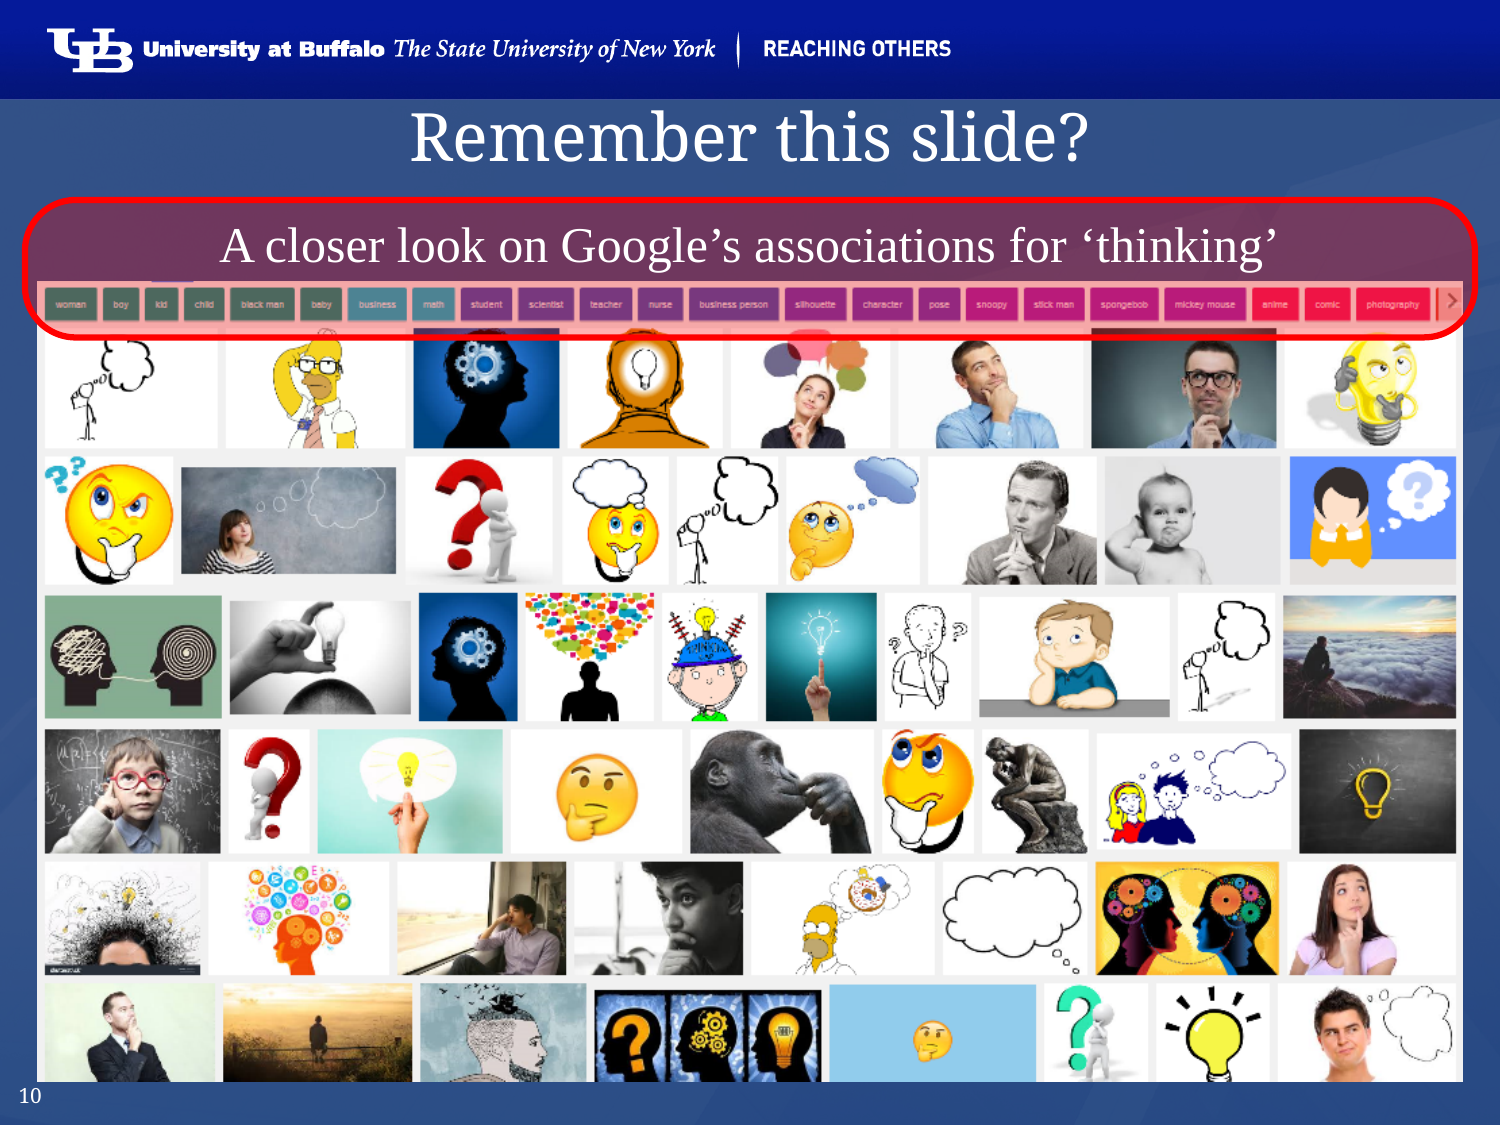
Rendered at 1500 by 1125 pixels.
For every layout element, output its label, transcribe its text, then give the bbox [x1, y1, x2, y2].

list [37, 346, 1463, 1082]
title Remember this slide? [37, 87, 1463, 198]
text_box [24, 199, 1476, 338]
picture [0, 0, 1500, 99]
